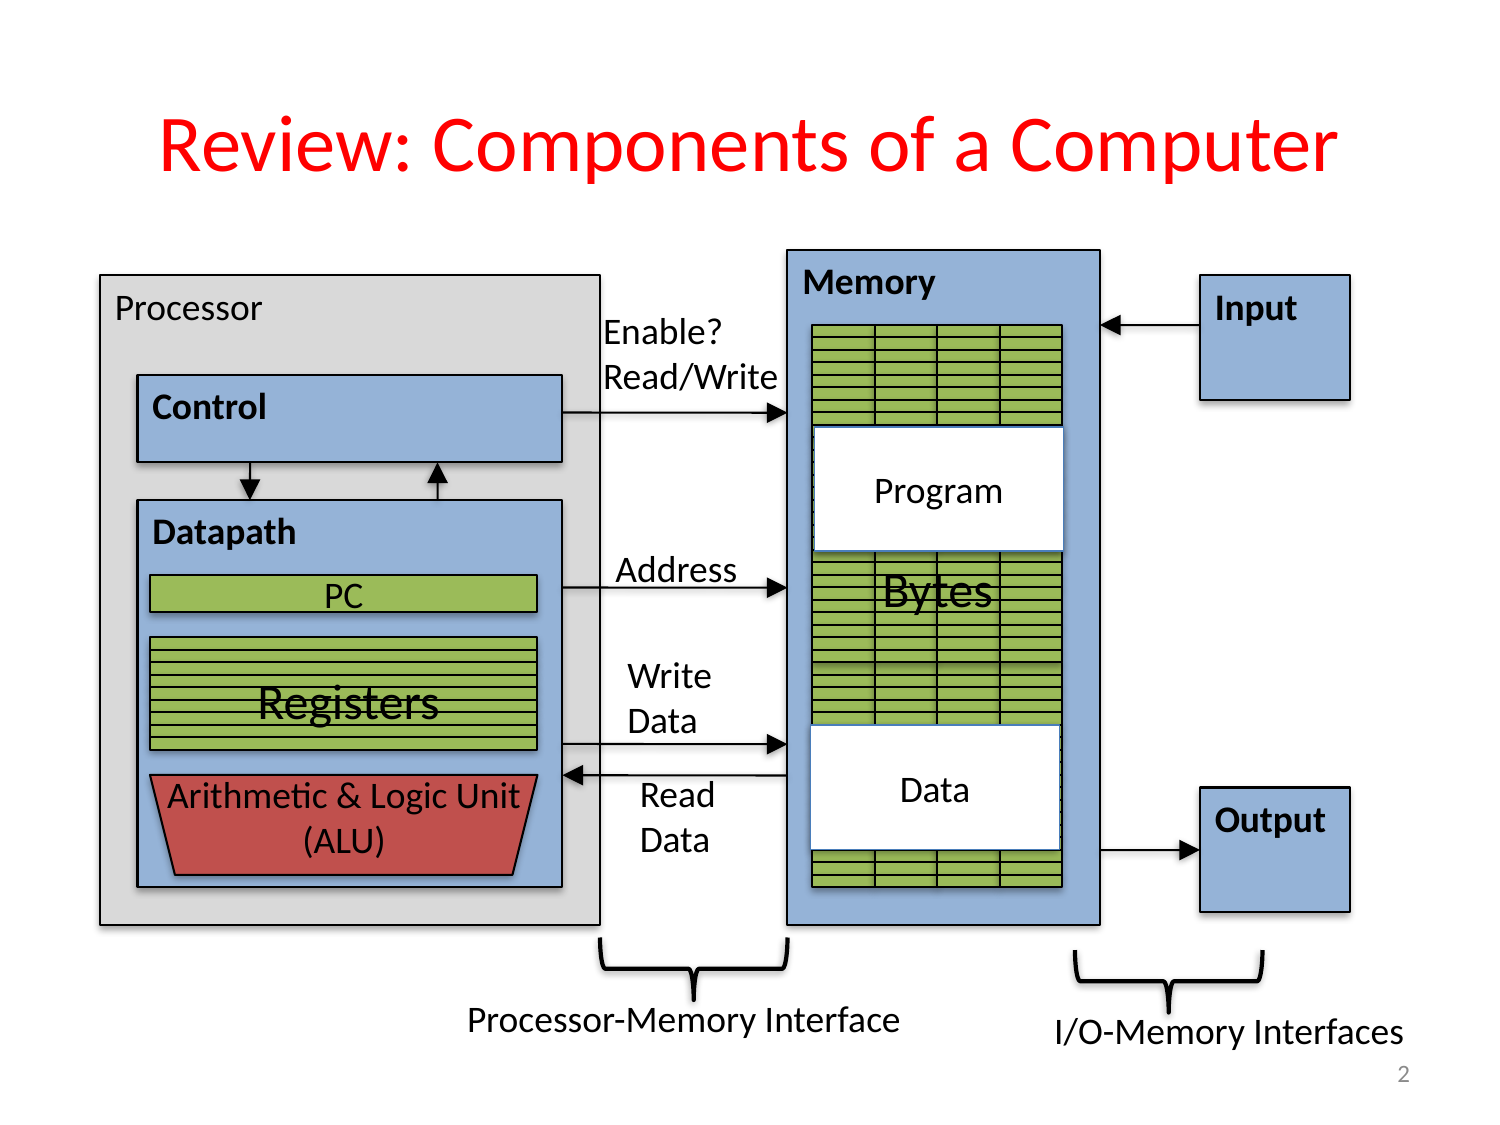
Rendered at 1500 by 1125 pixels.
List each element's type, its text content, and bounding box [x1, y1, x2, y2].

text_box Memory [787, 249, 1101, 926]
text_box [149, 574, 444, 876]
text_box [1037, 949, 1422, 1061]
slide_number 2 [1074, 1065, 1425, 1103]
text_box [99, 274, 601, 926]
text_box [923, 324, 1063, 888]
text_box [1099, 274, 1351, 401]
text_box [1099, 787, 1351, 913]
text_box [449, 299, 919, 1049]
title Review: Components of a Computer [75, 45, 1425, 233]
